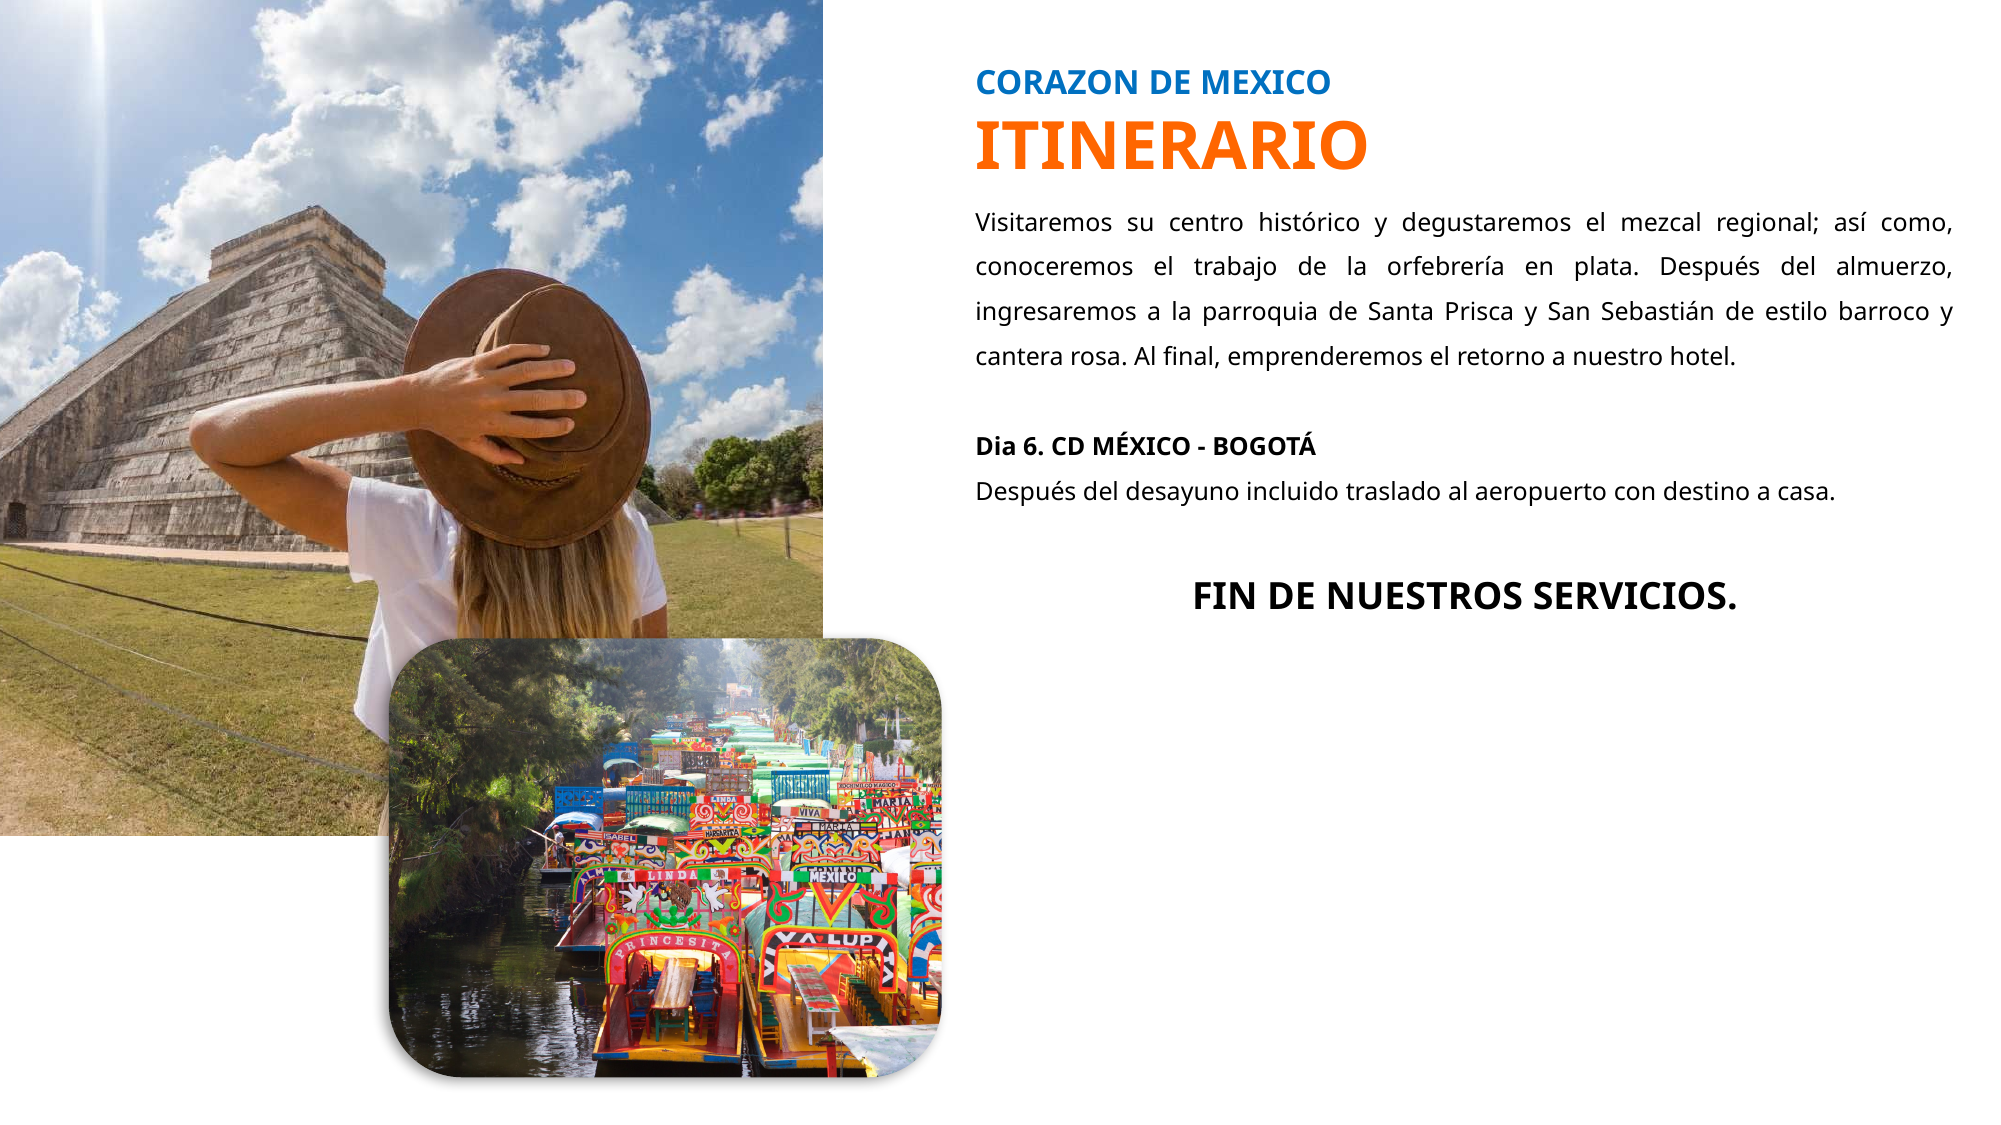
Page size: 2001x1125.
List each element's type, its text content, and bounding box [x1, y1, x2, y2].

text_box CORAZON DE MEXICO [960, 53, 1920, 109]
text_box Visitaremos su centro histórico y degustaremos el mezcal regional; así como, conoceremos el trabajo de la orfebrería en plata. Después del almuerzo, ingresaremos a la parroquia de Santa Prisca y San Sebastián de estilo barroco y cantera rosa. Al final, emprenderemos el retorno a nuestro hotel. Dia 6. CD MÉXICO - BOGOTÁ Después del desayuno incluido traslado al aeropuerto con destino a casa. FIN DE NUESTROS SERVICIOS. [960, 183, 1970, 625]
picture [0, 0, 943, 1078]
text_box ITINERARIO [960, 109, 1728, 183]
